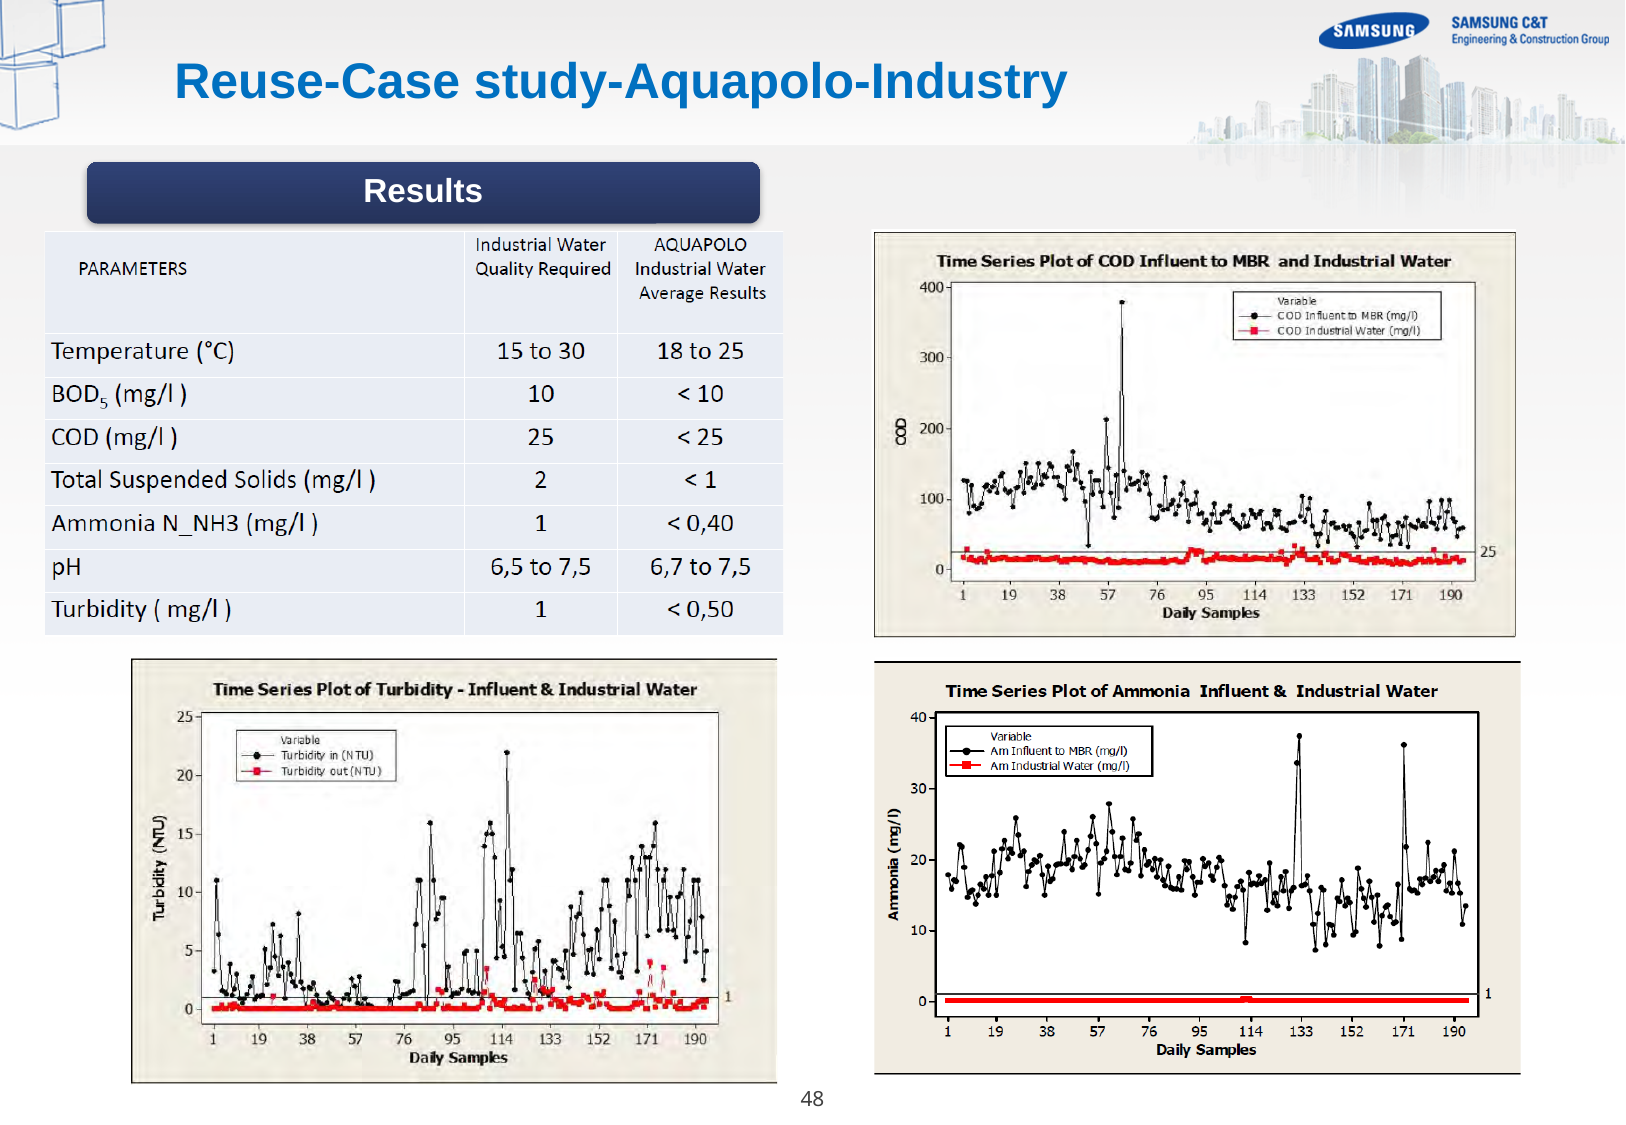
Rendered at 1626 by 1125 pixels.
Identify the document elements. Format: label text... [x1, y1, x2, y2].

picture [0, 0, 1625, 1125]
text_box Results [87, 161, 760, 224]
text_box Reuse-Case study-Aquapolo-Industry [98, 36, 1145, 109]
